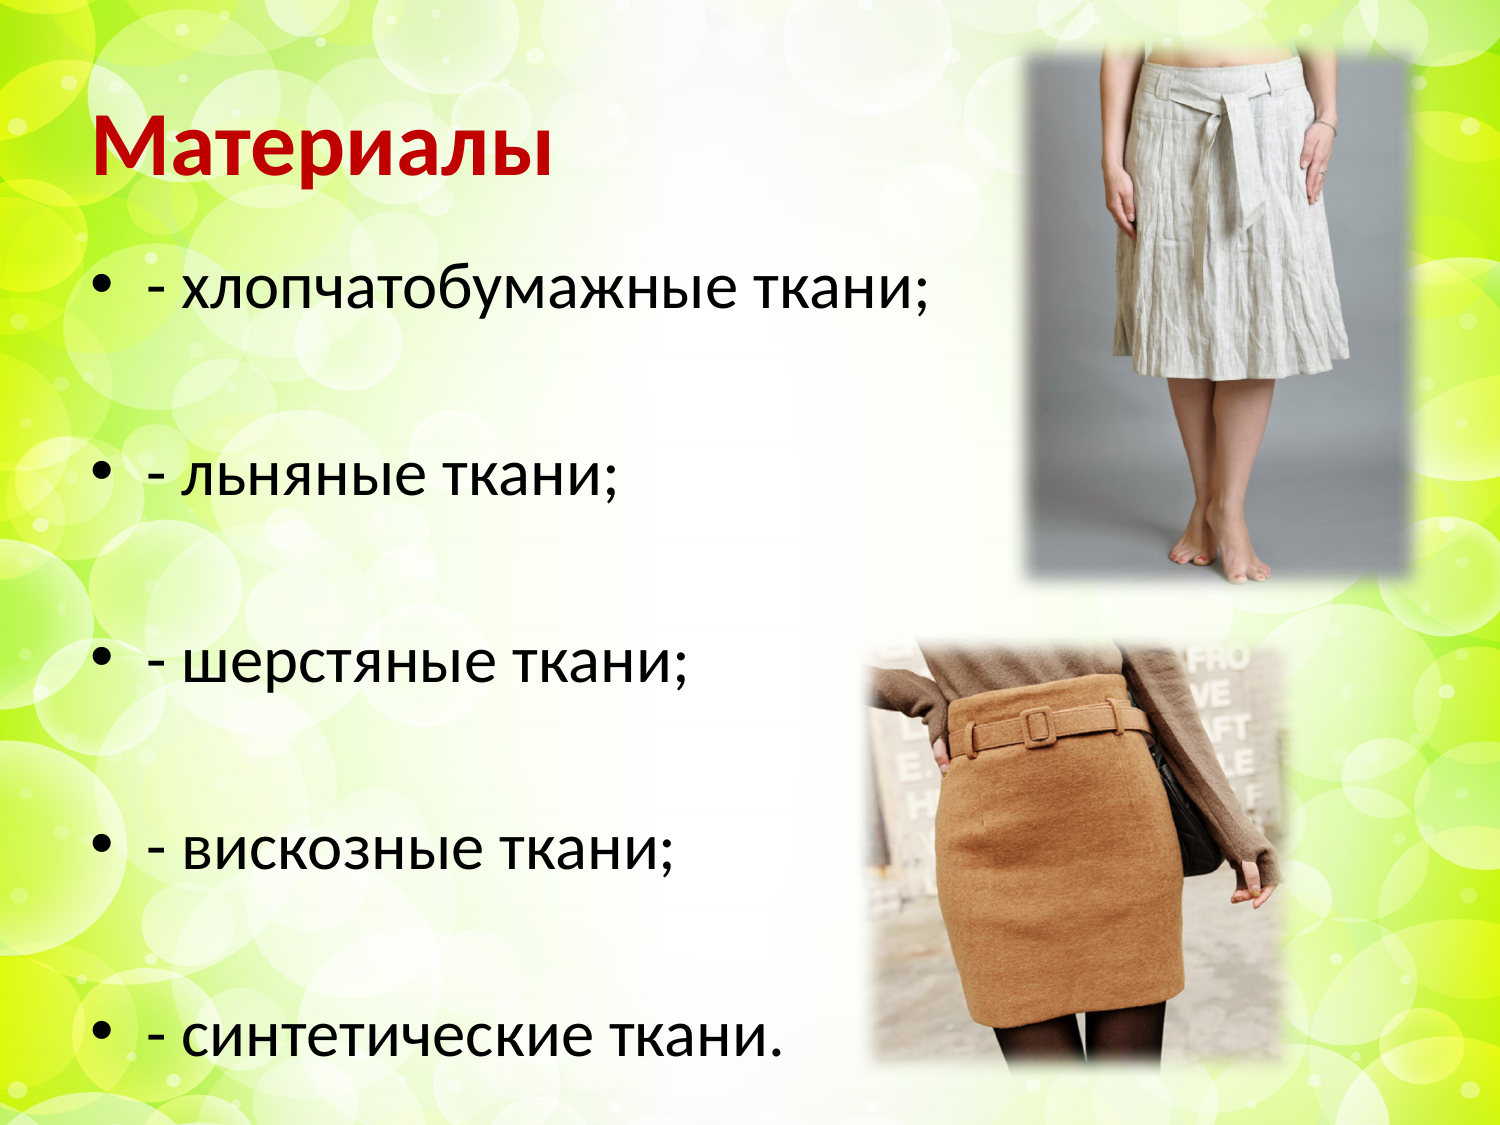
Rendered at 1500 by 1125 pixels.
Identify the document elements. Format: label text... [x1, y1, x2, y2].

picture [0, 0, 1500, 1125]
list - хлопчатобумажные ткани; - льняные ткани; - шерстяные ткани; - вискозные ткани; - синтетические ткани. [75, 234, 1425, 1079]
title Материалы [75, 45, 1002, 233]
